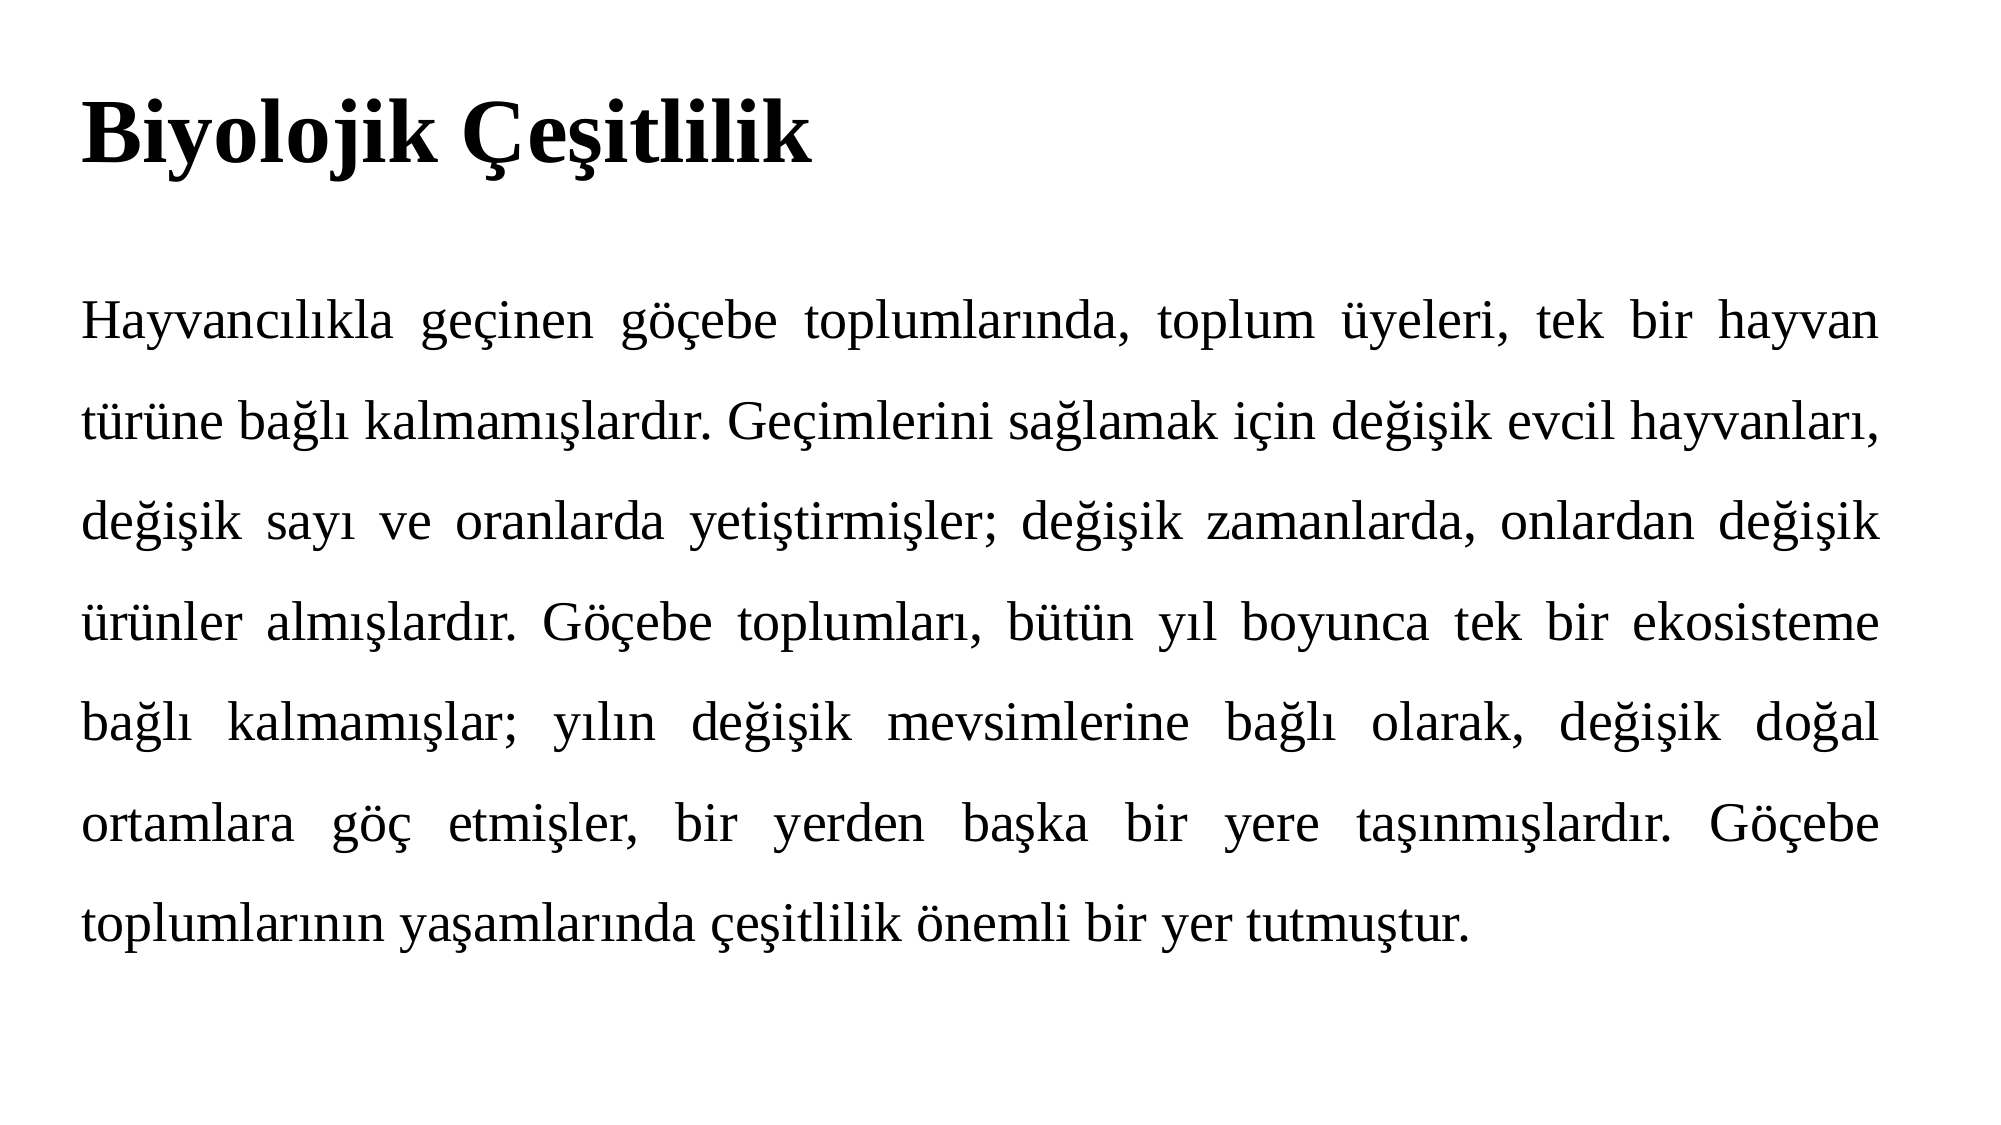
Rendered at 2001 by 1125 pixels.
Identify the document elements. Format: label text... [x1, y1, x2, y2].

title Biyolojik Çeşitlilik [66, 24, 1792, 241]
list Hayvancılıkla geçinen göçebe toplumlarında, toplum üyeleri, tek bir hayvan türüne bağlı kalmamışlardır. Geçimlerini sağlamak için değişik evcil hayvanları, değişik sayı ve oranlarda yetiştirmişler; değişik zamanlarda, onlardan değişik ürünler almışlardır. Göçebe toplumları, bütün yıl boyunca tek bir ekosisteme bağlı kalmamışlar; yılın değişik mevsimlerine bağlı olarak, değişik doğal ortamlara göç etmişler, bir yerden başka bir yere taşınmışlardır. Göçebe toplumlarının yaşamlarında çeşitlilik önemli bir yer tutmuştur. [66, 241, 1897, 1031]
